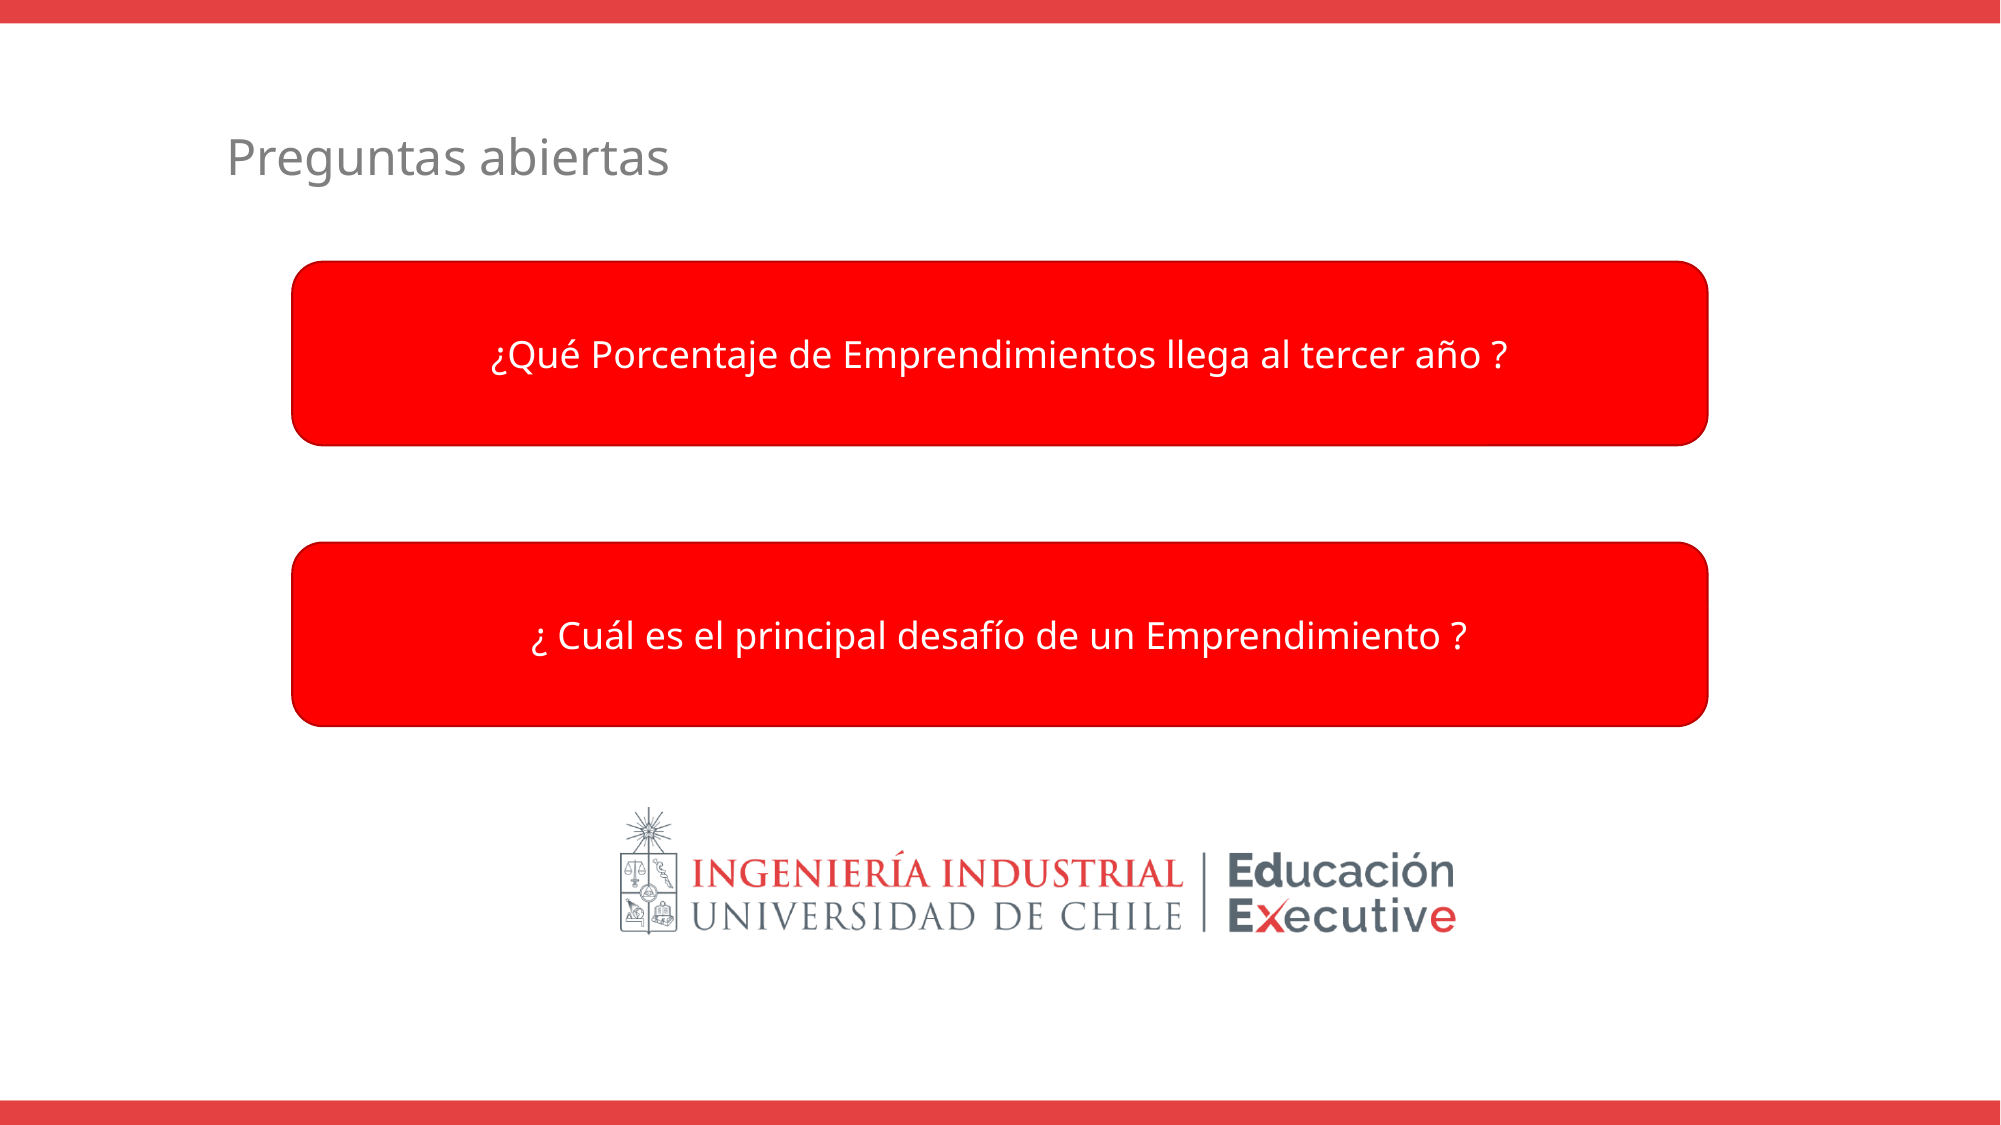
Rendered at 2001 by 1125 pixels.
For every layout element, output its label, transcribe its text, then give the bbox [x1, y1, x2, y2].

text_box ¿ Cuál es el principal desafío de un Emprendimiento ? [291, 541, 1709, 728]
picture [0, 0, 2001, 1125]
text_box ¿Qué Porcentaje de Emprendimientos llega al tercer año ? [291, 260, 1709, 447]
text_box Preguntas abiertas [211, 117, 894, 193]
